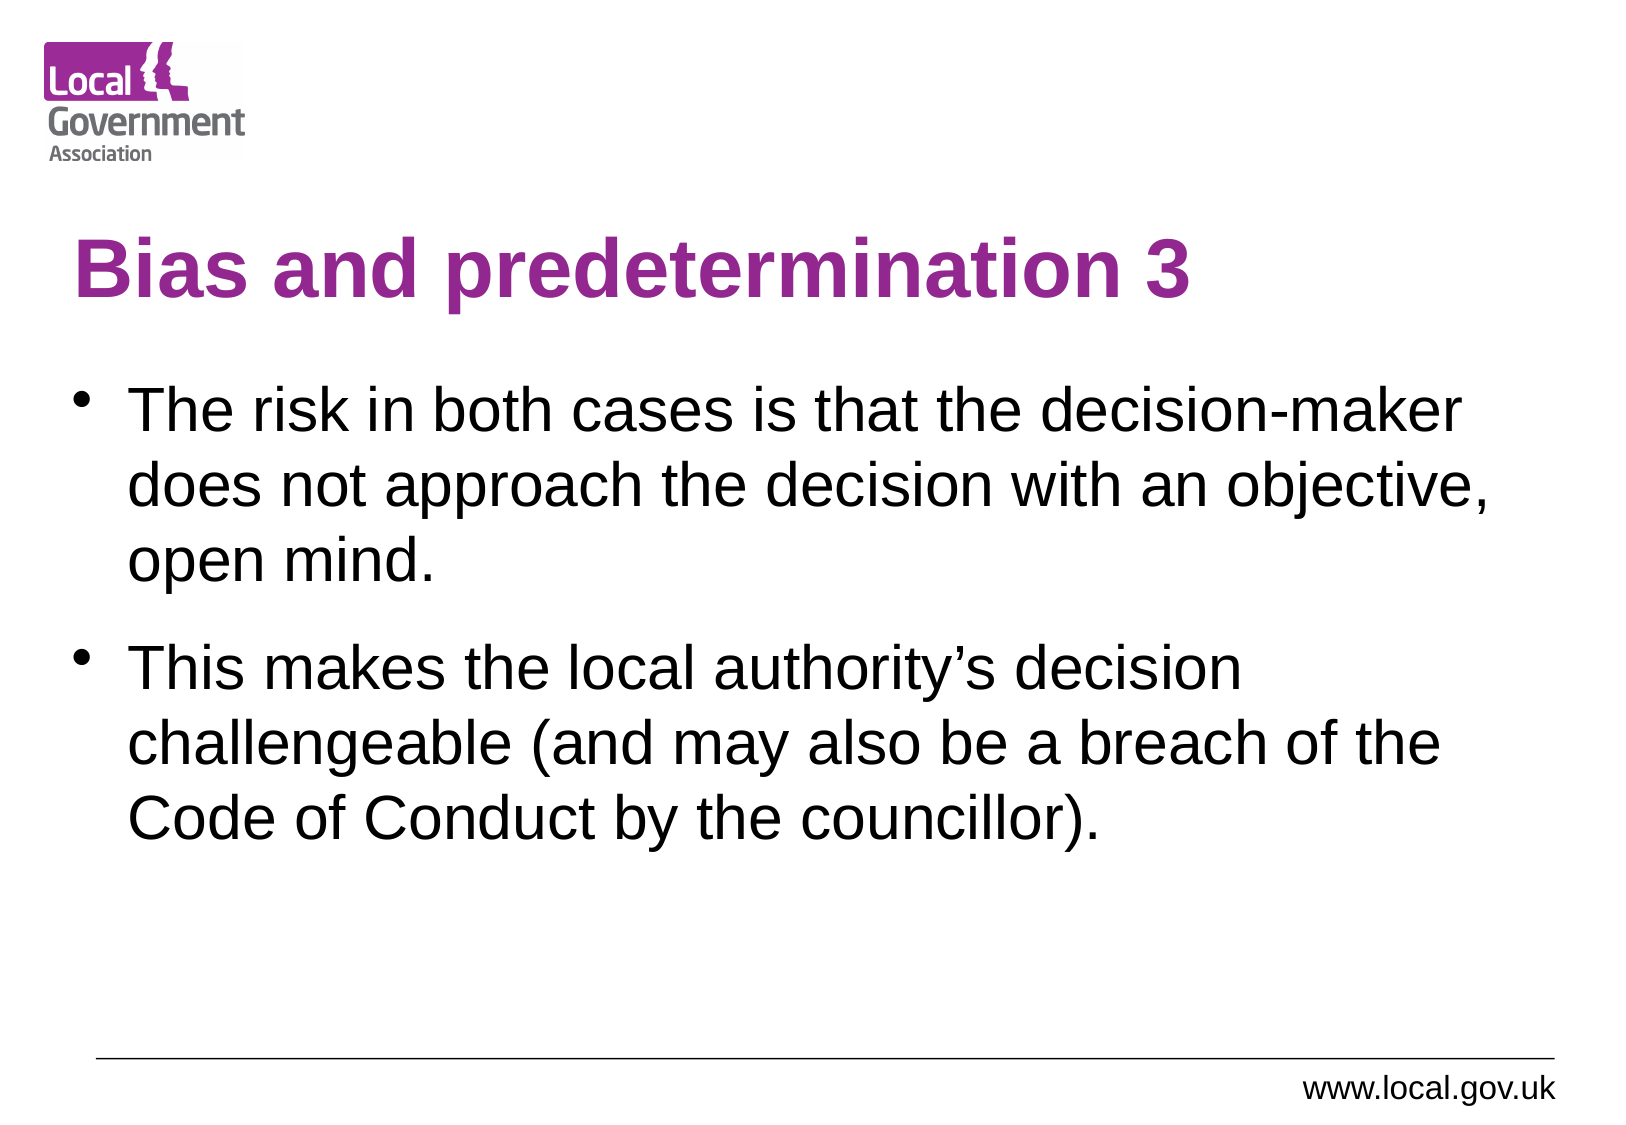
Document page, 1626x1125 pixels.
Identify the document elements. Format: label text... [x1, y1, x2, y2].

title Bias and predetermination 3 [59, 206, 1522, 302]
picture [44, 42, 245, 161]
list The risk in both cases is that the decision-maker does not approach the decision with an objective, open mind. This makes the local authority’s decision challengeable (and may also be a breach of the Code of Conduct by the councillor). [56, 361, 1543, 1047]
